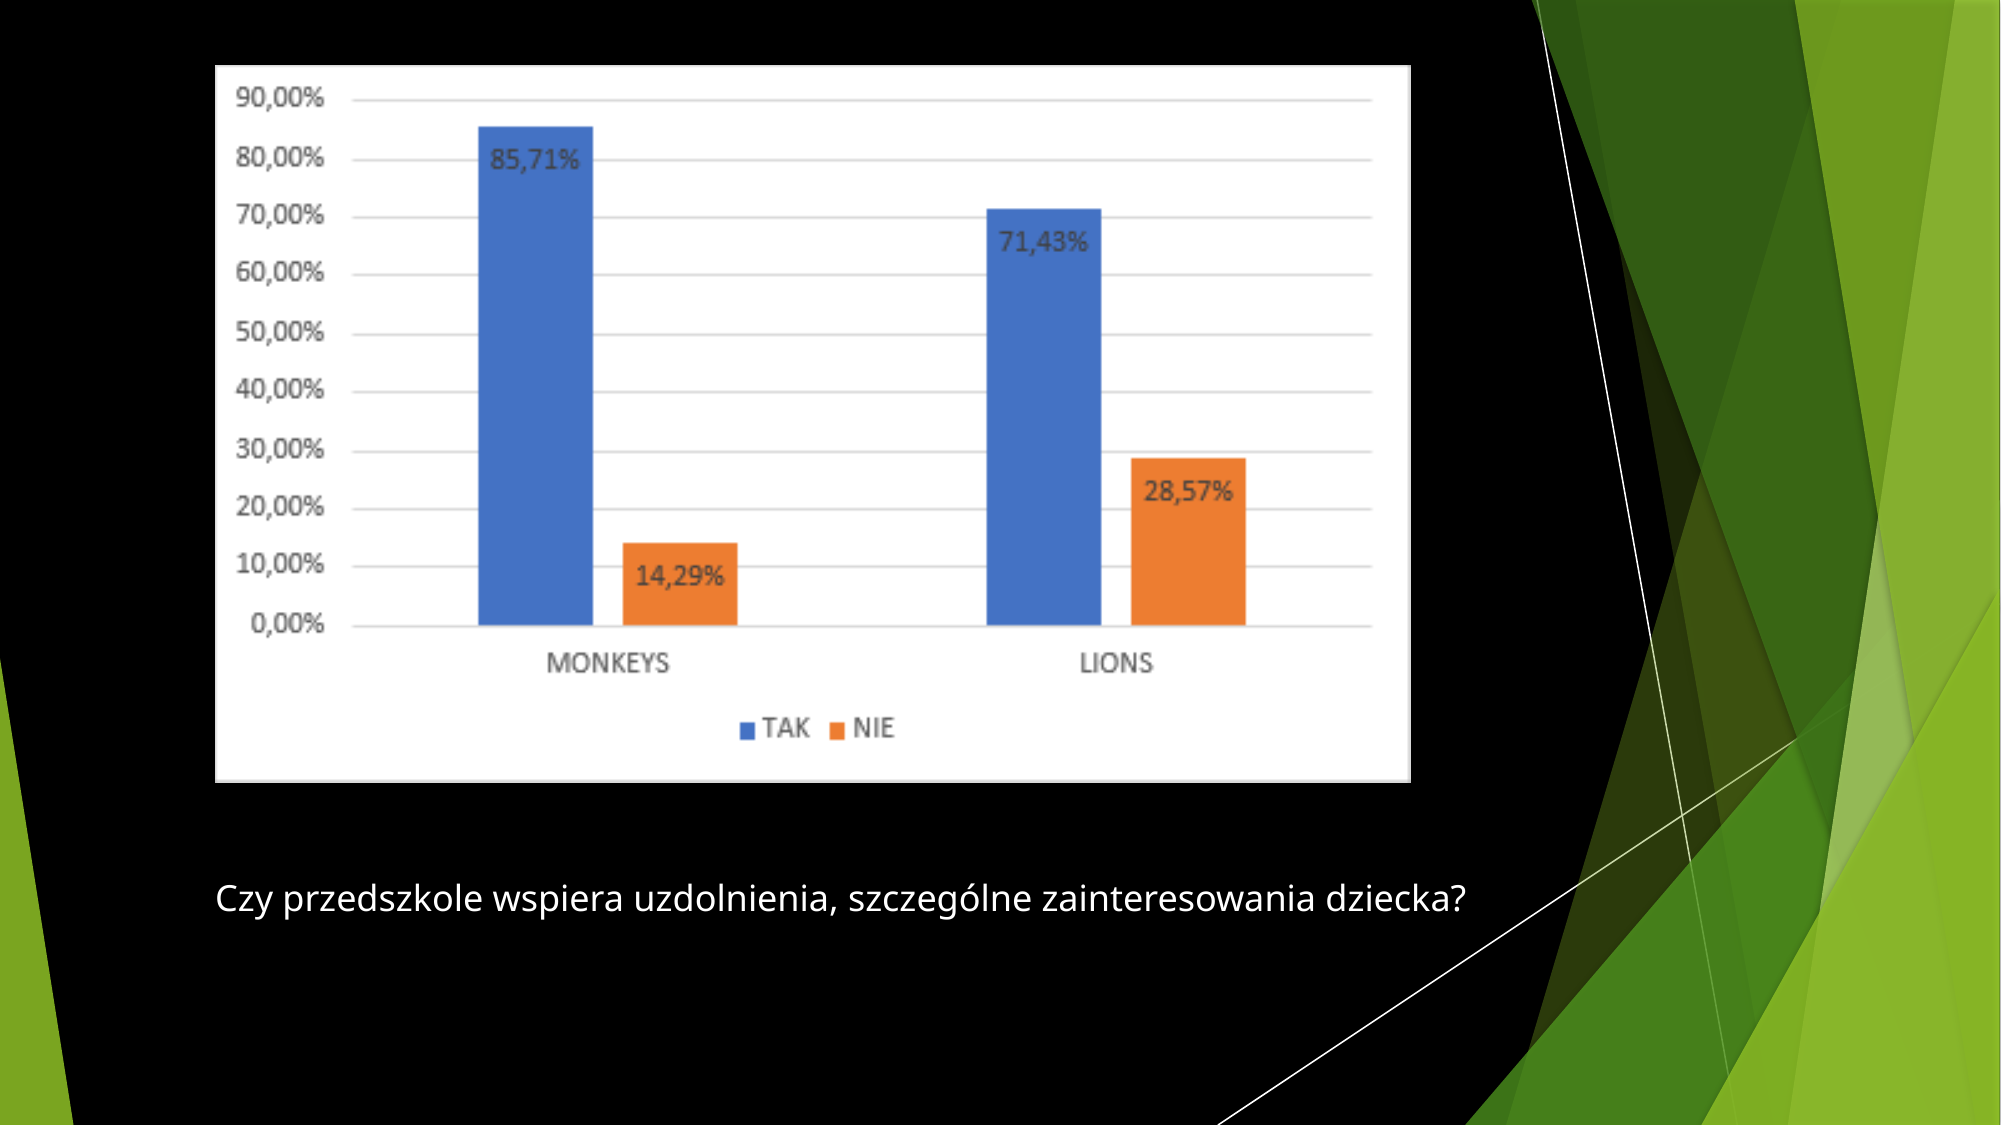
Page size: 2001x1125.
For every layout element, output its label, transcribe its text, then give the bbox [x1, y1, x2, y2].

text_box Czy przedszkole wspiera uzdolnienia, szczególne zainteresowania dziecka? [161, 746, 1522, 927]
picture [215, 65, 1411, 783]
